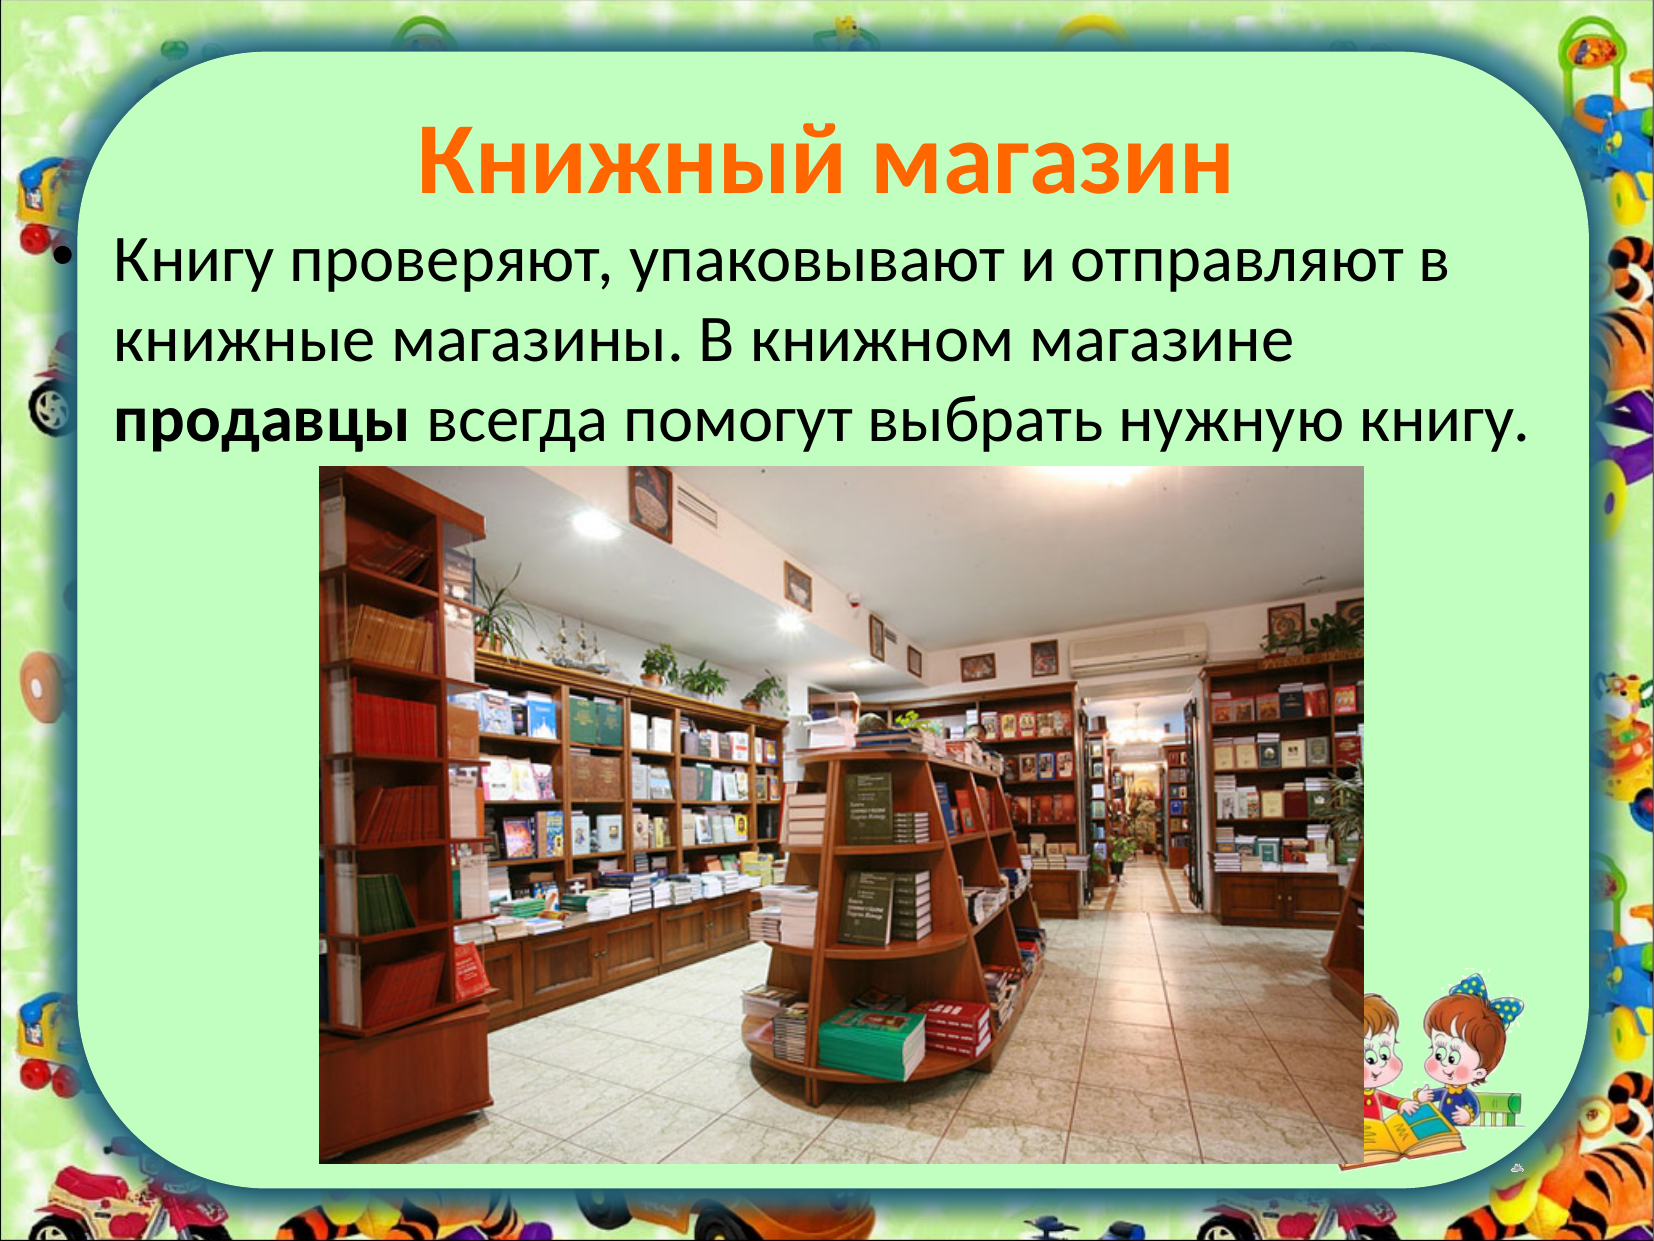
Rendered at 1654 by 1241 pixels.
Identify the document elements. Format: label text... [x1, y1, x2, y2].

picture [0, 0, 1654, 1241]
list Книгу проверяют, упаковывают и отправляют в книжные магазины. В книжном магазине продавцы всегда помогут выбрать нужную книгу. [35, 206, 1572, 550]
title Книжный магазин [82, 49, 1572, 206]
